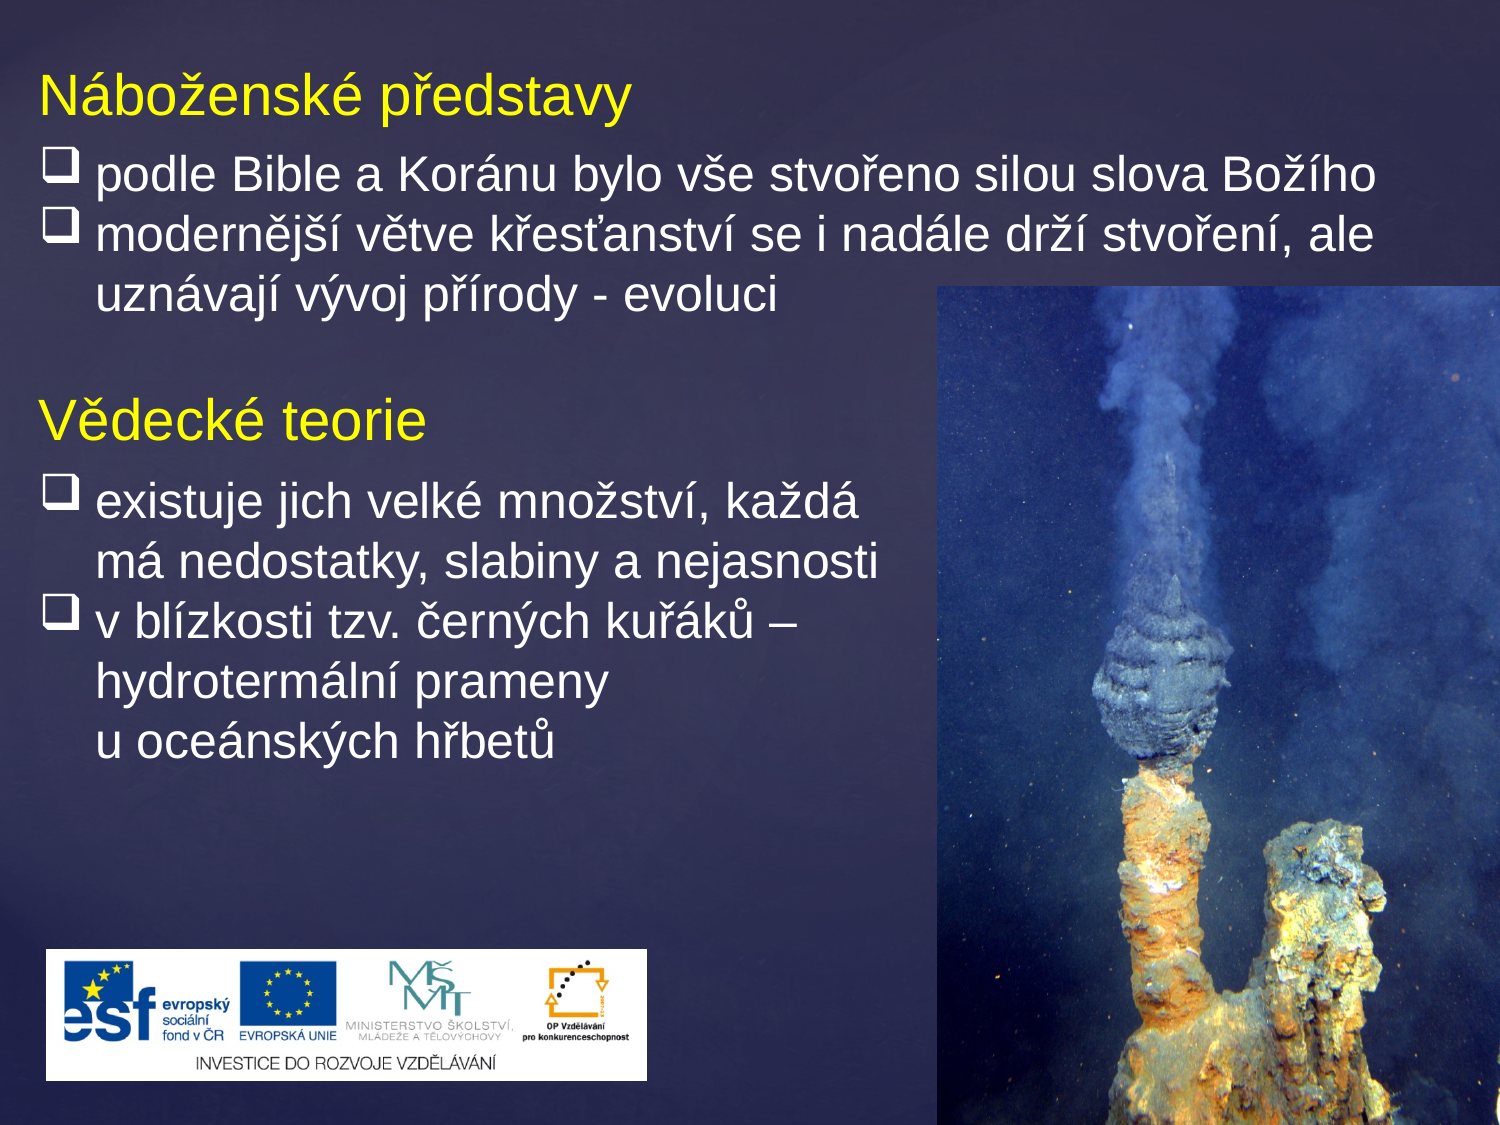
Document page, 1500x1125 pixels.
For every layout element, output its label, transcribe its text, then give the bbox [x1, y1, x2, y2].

text_box existuje jich velké množství, každá má nedostatky, slabiny a nejasnosti v blízkosti tzv. černých kuřáků – hydrotermální prameny u oceánských hřbetů [24, 460, 903, 776]
text_box podle Bible a Koránu bylo vše stvořeno silou slova Božího modernější větve křesťanství se i nadále drží stvoření, ale uznávají vývoj přírody - evoluci [24, 134, 1463, 330]
text_box Vědecké teorie [24, 375, 926, 460]
text_box Náboženské představy [24, 49, 1237, 134]
picture [936, 286, 1500, 1125]
picture [45, 949, 647, 1082]
